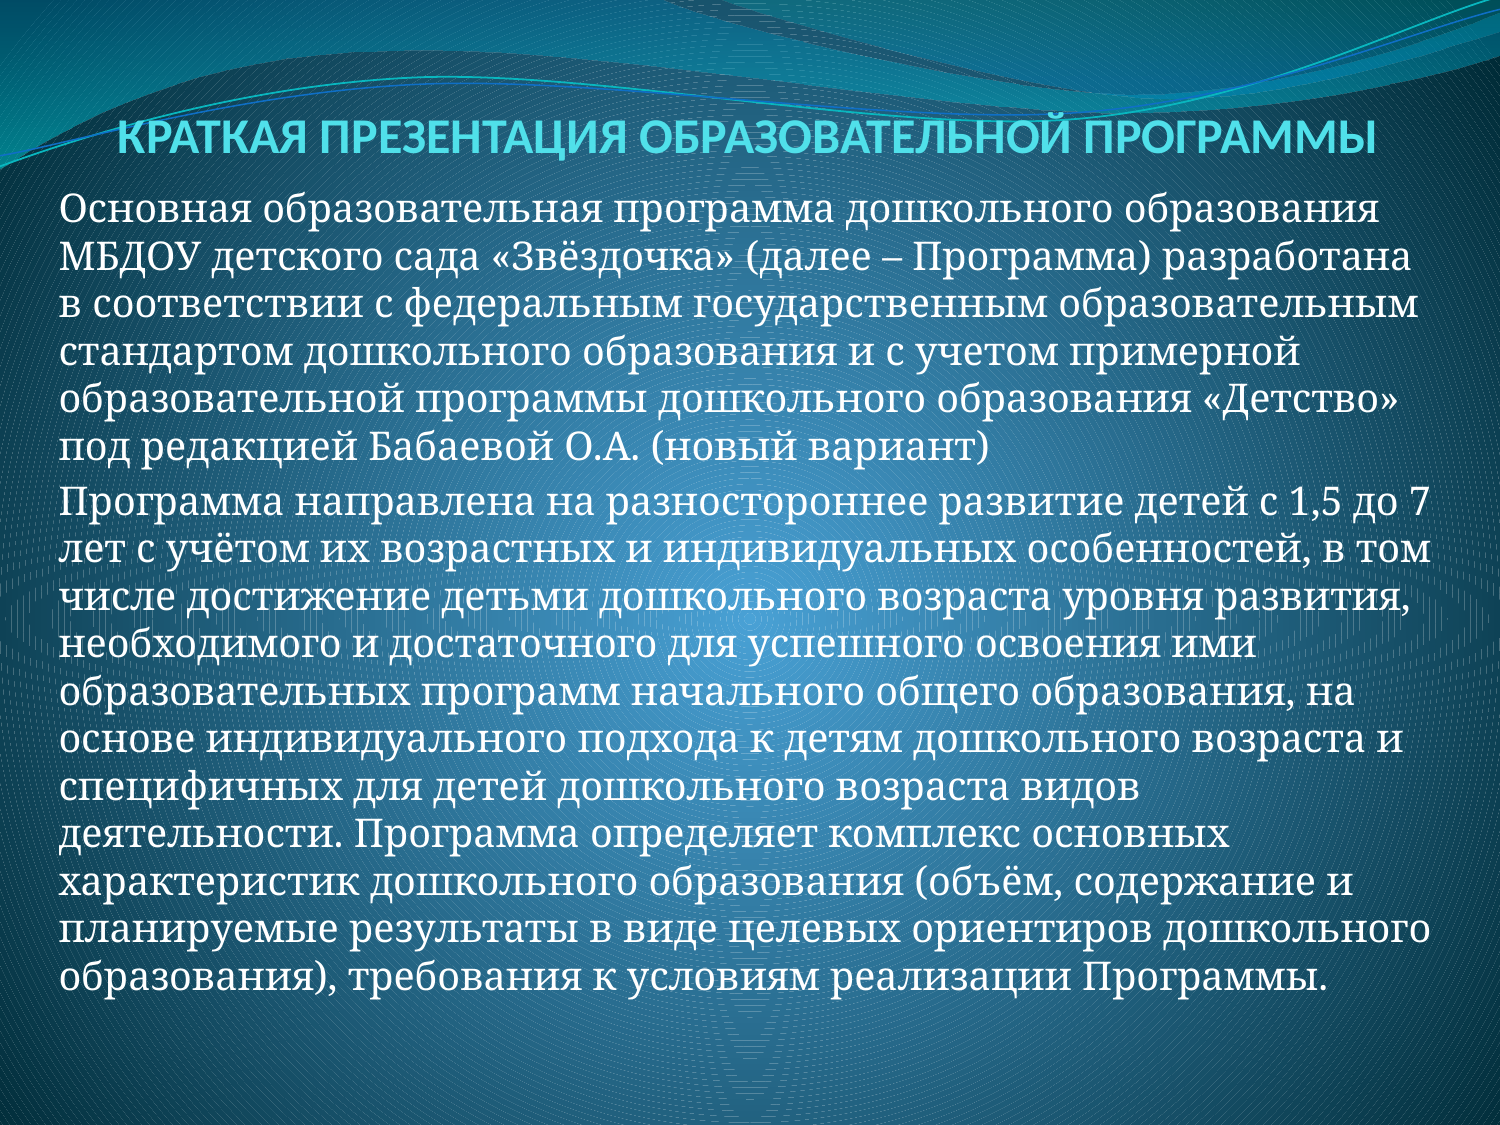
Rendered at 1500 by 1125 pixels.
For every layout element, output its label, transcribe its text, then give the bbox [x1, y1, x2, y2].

title КРАТКАЯ ПРЕЗЕНТАЦИЯ ОБРАЗОВАТЕЛЬНОЙ ПРОГРАММЫ [112, 23, 1388, 164]
subtitle Основная образовательная программа дошкольного образования МБДОУ детского сада «Звёздочка» (далее – Программа) разработана в соответствии с федеральным государственным образовательным стандартом дошкольного образования и с учетом примерной образовательной программы дошкольного образования «Детство» под редакцией Бабаевой О.А. (новый вариант) Программа направлена на разностороннее развитие детей с 1,5 до 7 лет с учётом их возрастных и индивидуальных особенностей, в том числе достижение детьми дошкольного возраста уровня развития, необходимого и достаточного для успешного освоения ими образовательных программ начального общего образования, на основе индивидуального подхода к детям дошкольного возраста и специфичных для детей дошкольного возраста видов деятельности. Программа определяет комплекс основных характеристик дошкольного образования (объём, содержание и планируемые результаты в виде целевых ориентиров дошкольного образования), требования к условиям реализации Программы. [58, 175, 1442, 1067]
